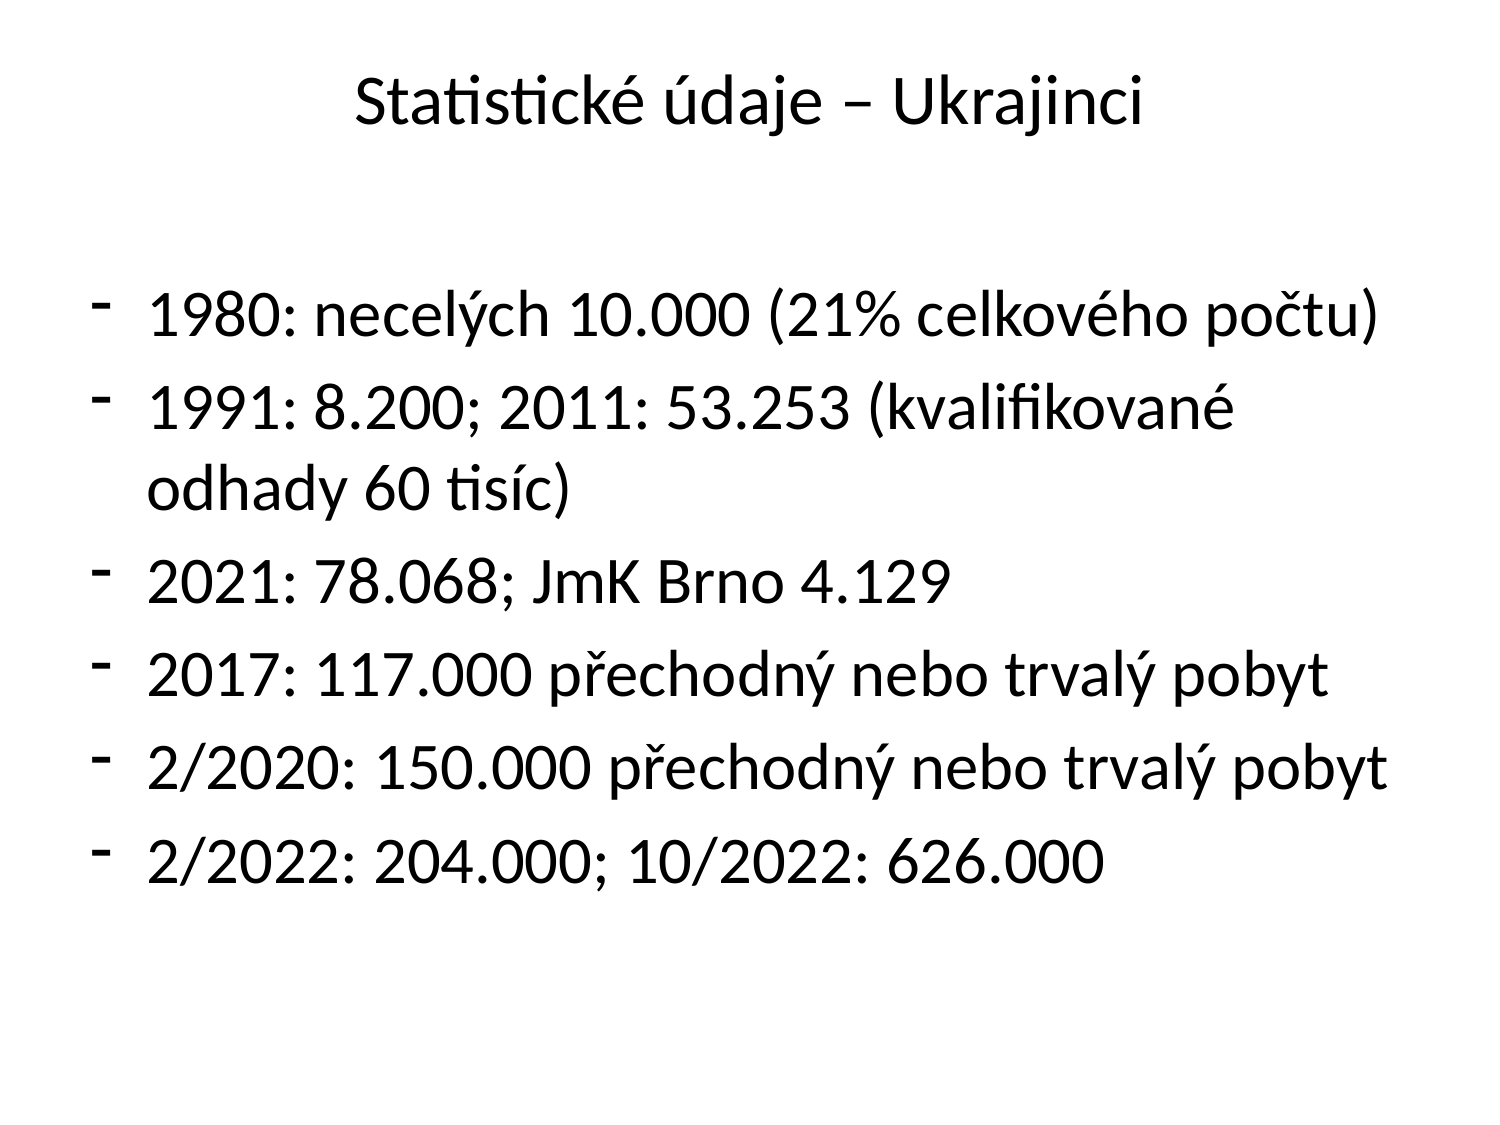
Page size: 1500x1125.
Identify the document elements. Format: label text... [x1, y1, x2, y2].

list 1980: necelých 10.000 (21% celkového počtu) 1991: 8.200; 2011: 53.253 (kvalifikované odhady 60 tisíc) 2021: 78.068; JmK Brno 4.129 2017: 117.000 přechodný nebo trvalý pobyt 2/2020: 150.000 přechodný nebo trvalý pobyt 2/2022: 204.000; 10/2022: 626.000 [75, 262, 1425, 1005]
title Statistické údaje – Ukrajinci [75, 45, 1425, 233]
